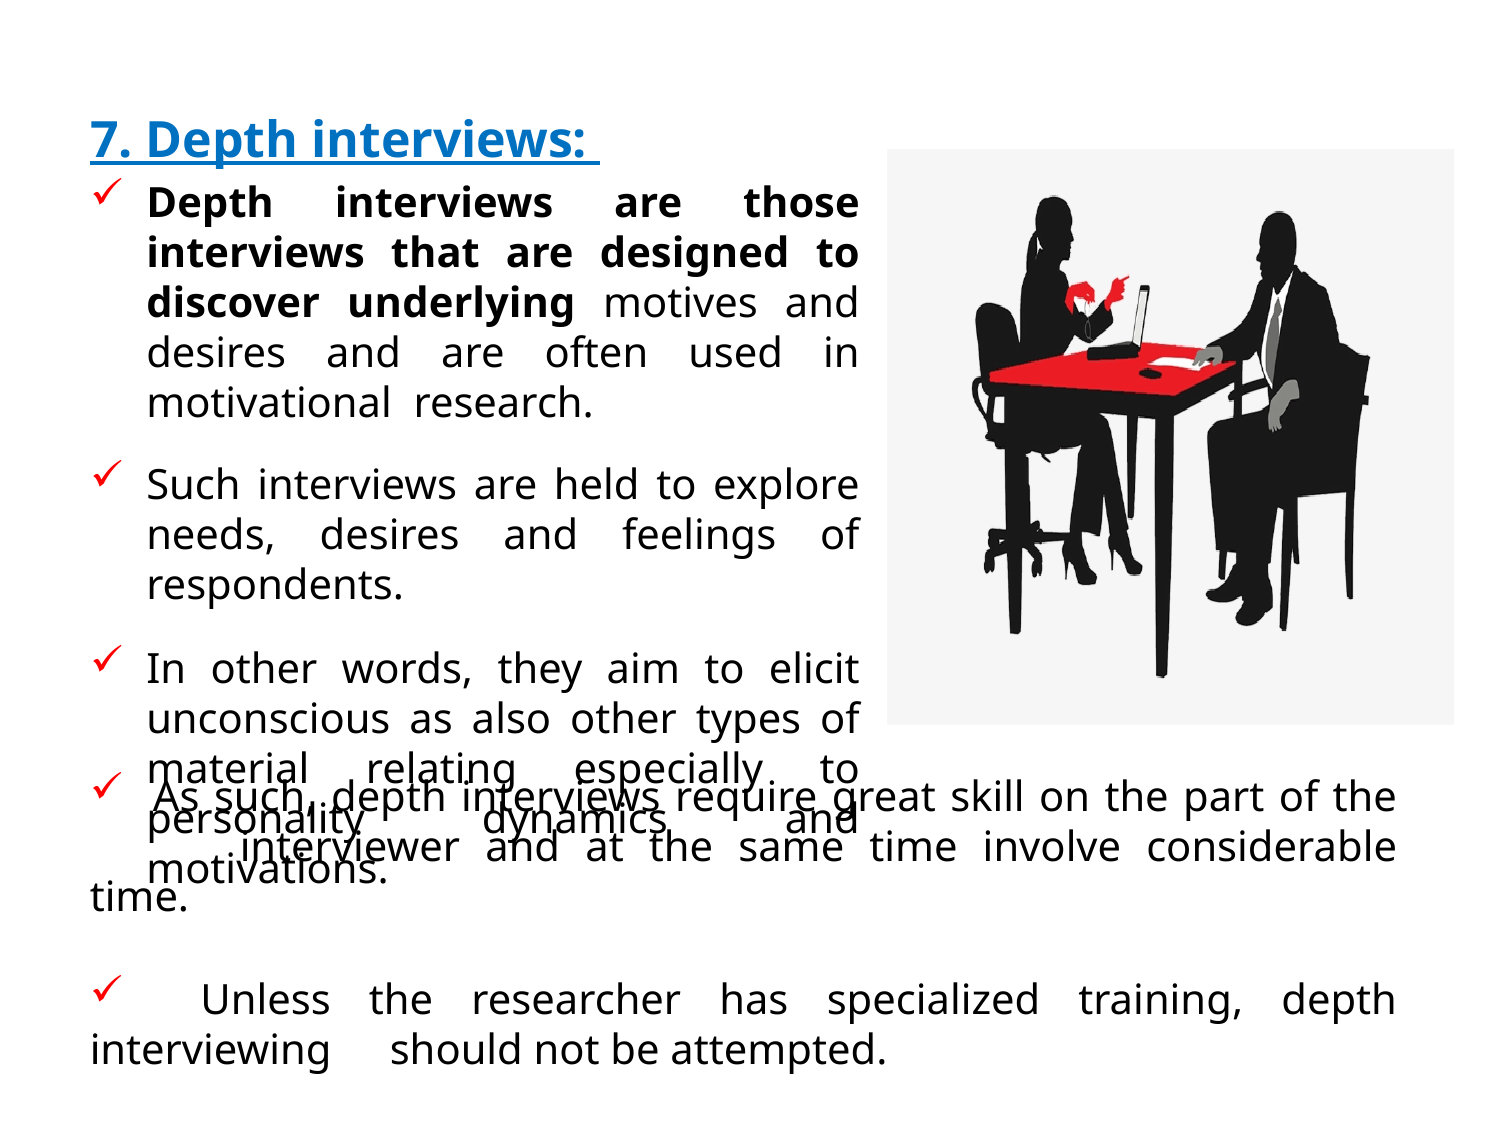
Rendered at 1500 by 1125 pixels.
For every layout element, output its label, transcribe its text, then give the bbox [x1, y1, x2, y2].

list 7. Depth interviews: Depth interviews are those interviews that are designed to discover underlying motives and desires and are often used in motivational research. Such interviews are held to explore needs, desires and feelings of respondents. In other words, they aim to elicit unconscious as also other types of material relating especially to personality dynamics and motivations. [75, 99, 875, 762]
picture [887, 149, 1454, 726]
text_box As such, depth interviews require great skill on the part of the interviewer and at the same time involve considerable time. Unless the researcher has specialized training, depth interviewing should not be attempted. [74, 762, 1413, 1080]
